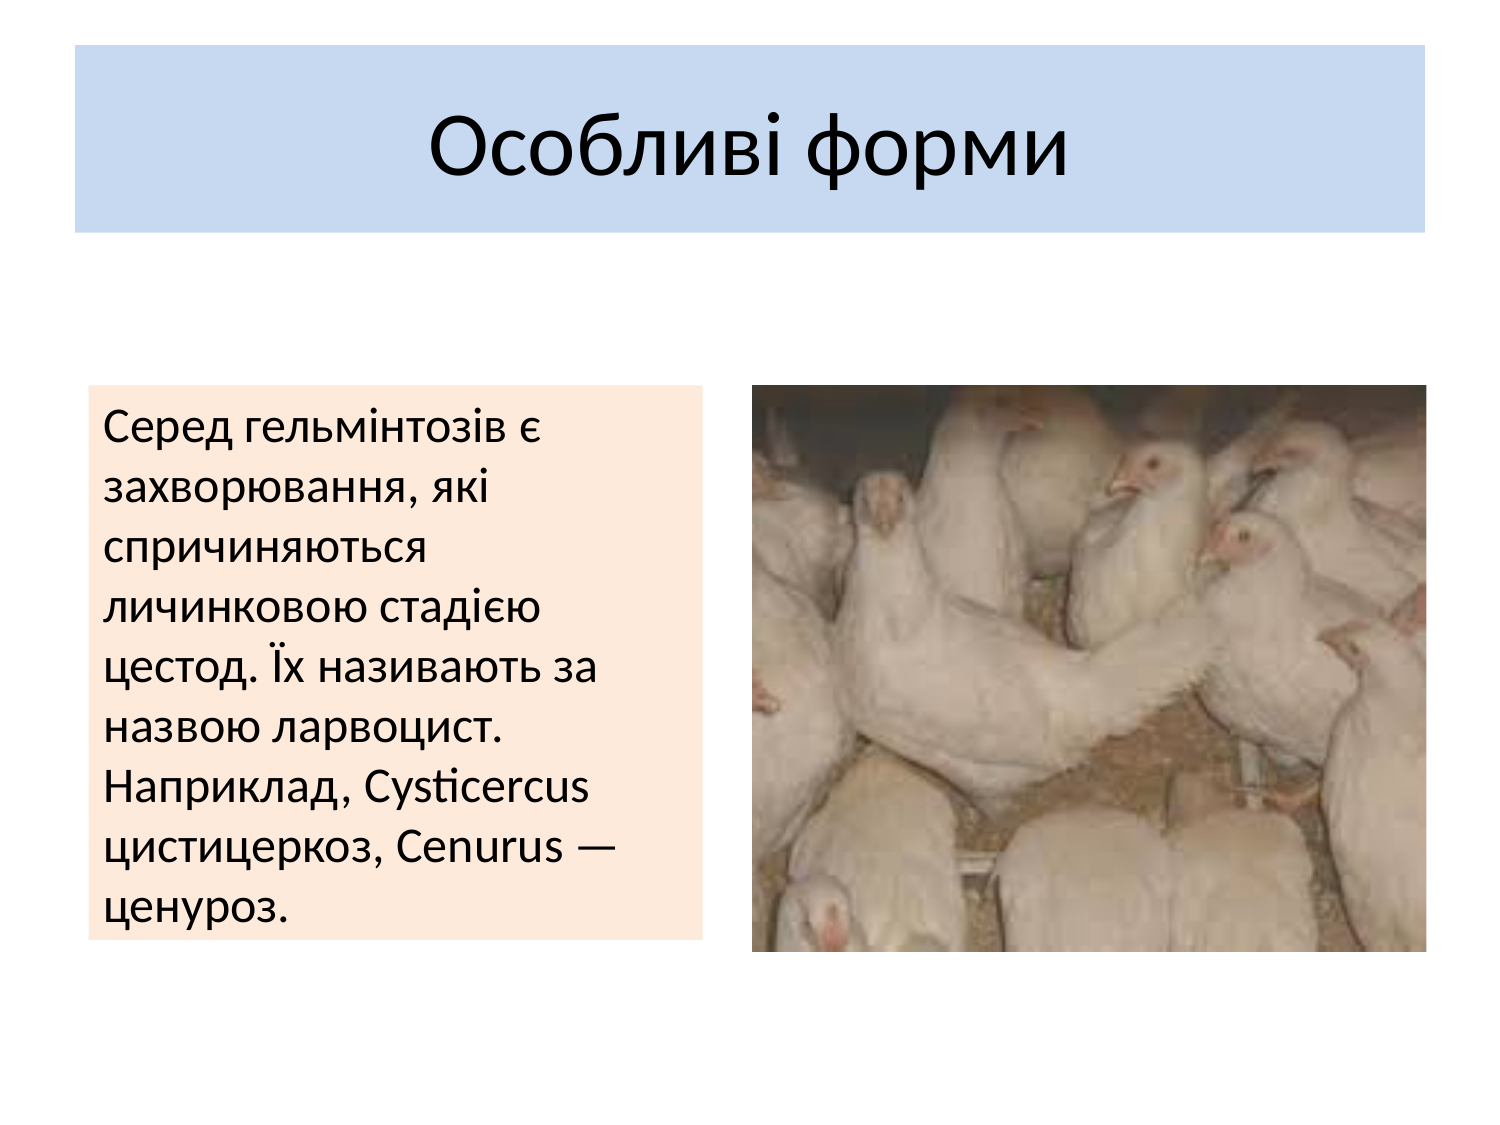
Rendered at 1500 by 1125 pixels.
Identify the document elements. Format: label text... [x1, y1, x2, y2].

text_box Серед гельмінтозів є захворювання, які спричиняються личинковою стадією цестод. Їх називають за назвою ларвоцист. Наприклад, Cysticercus цистицеркоз, Cenurus — ценуроз. [88, 385, 703, 940]
picture [751, 385, 1427, 952]
title Особливі форми [75, 45, 1425, 233]
